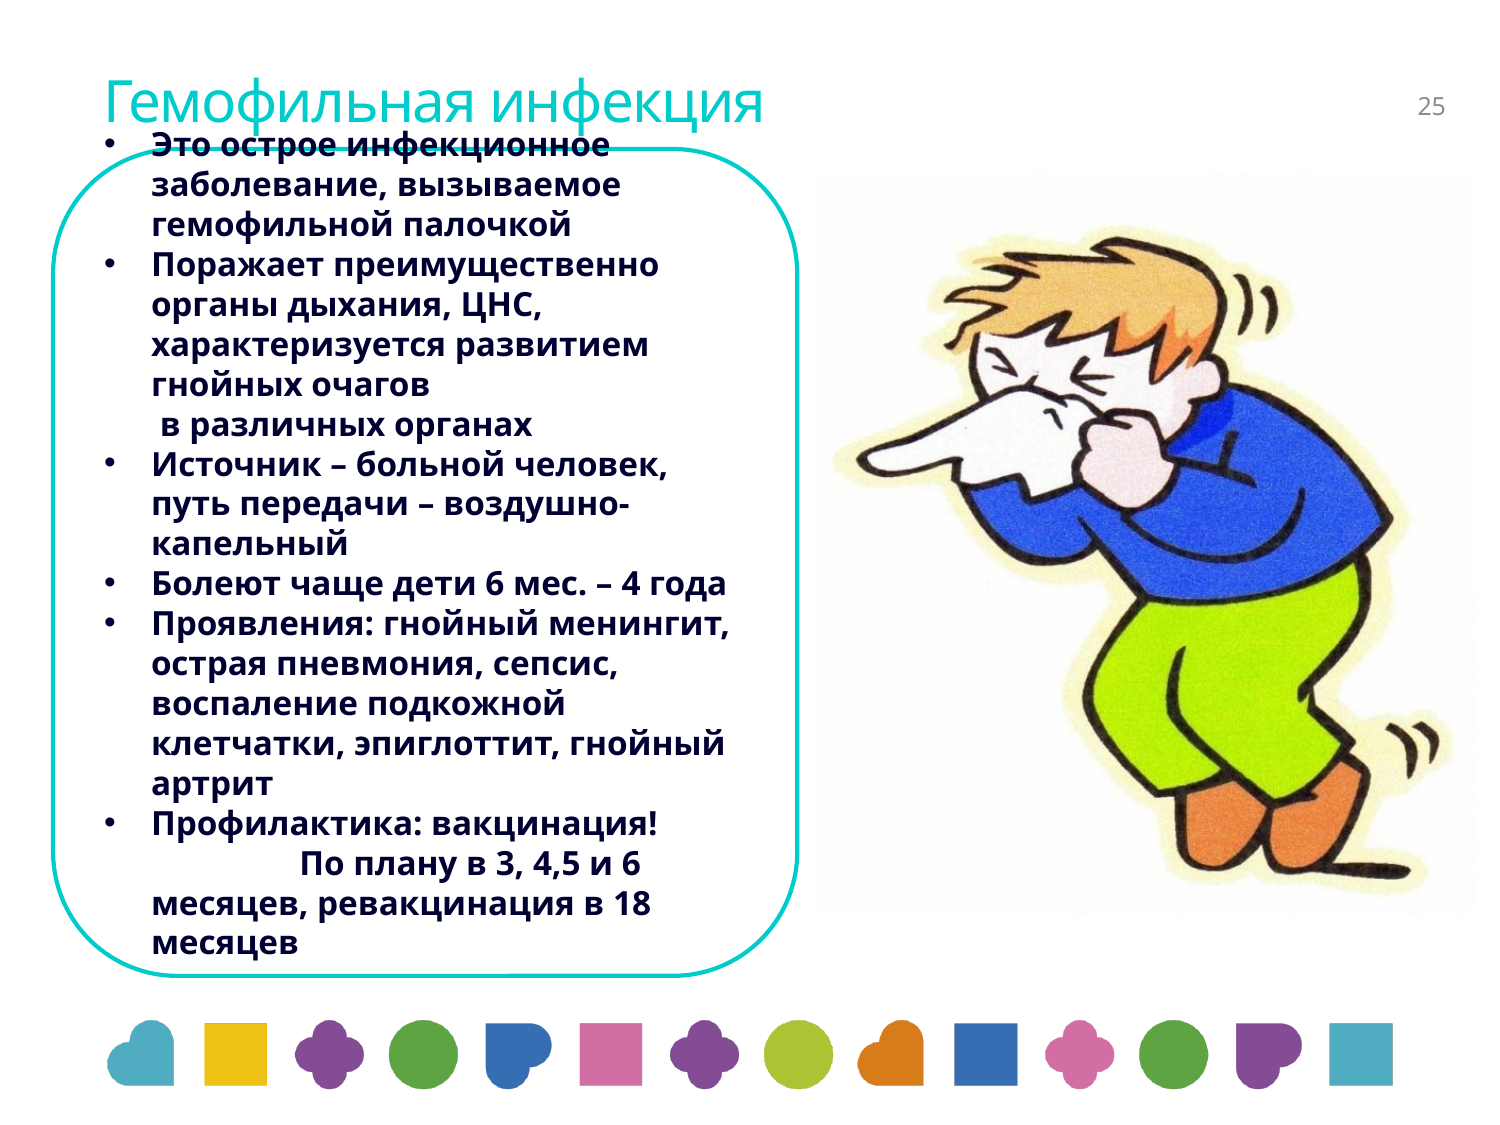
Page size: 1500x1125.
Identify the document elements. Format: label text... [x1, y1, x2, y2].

picture [99, 1011, 1400, 1112]
title Гемофильная инфекция [103, 59, 1397, 215]
picture [815, 172, 1476, 916]
slide_number 25 [1417, 60, 1476, 131]
text_box Это острое инфекционное заболевание, вызываемое гемофильной палочкой Поражает преимущественно органы дыхания, ЦНС, характеризуется развитием гнойных очагов в различных органах Источник – больной человек, путь передачи – воздушно-капельный Болеют чаще дети 6 мес. – 4 года Проявления: гнойный менингит, острая пневмония, сепсис, воспаление подкожной клетчатки, эпиглоттит, гнойный артрит Профилактика: вакцинация! По плану в 3, 4,5 и 6 месяцев, ревакцинация в 18 месяцев [53, 148, 798, 976]
